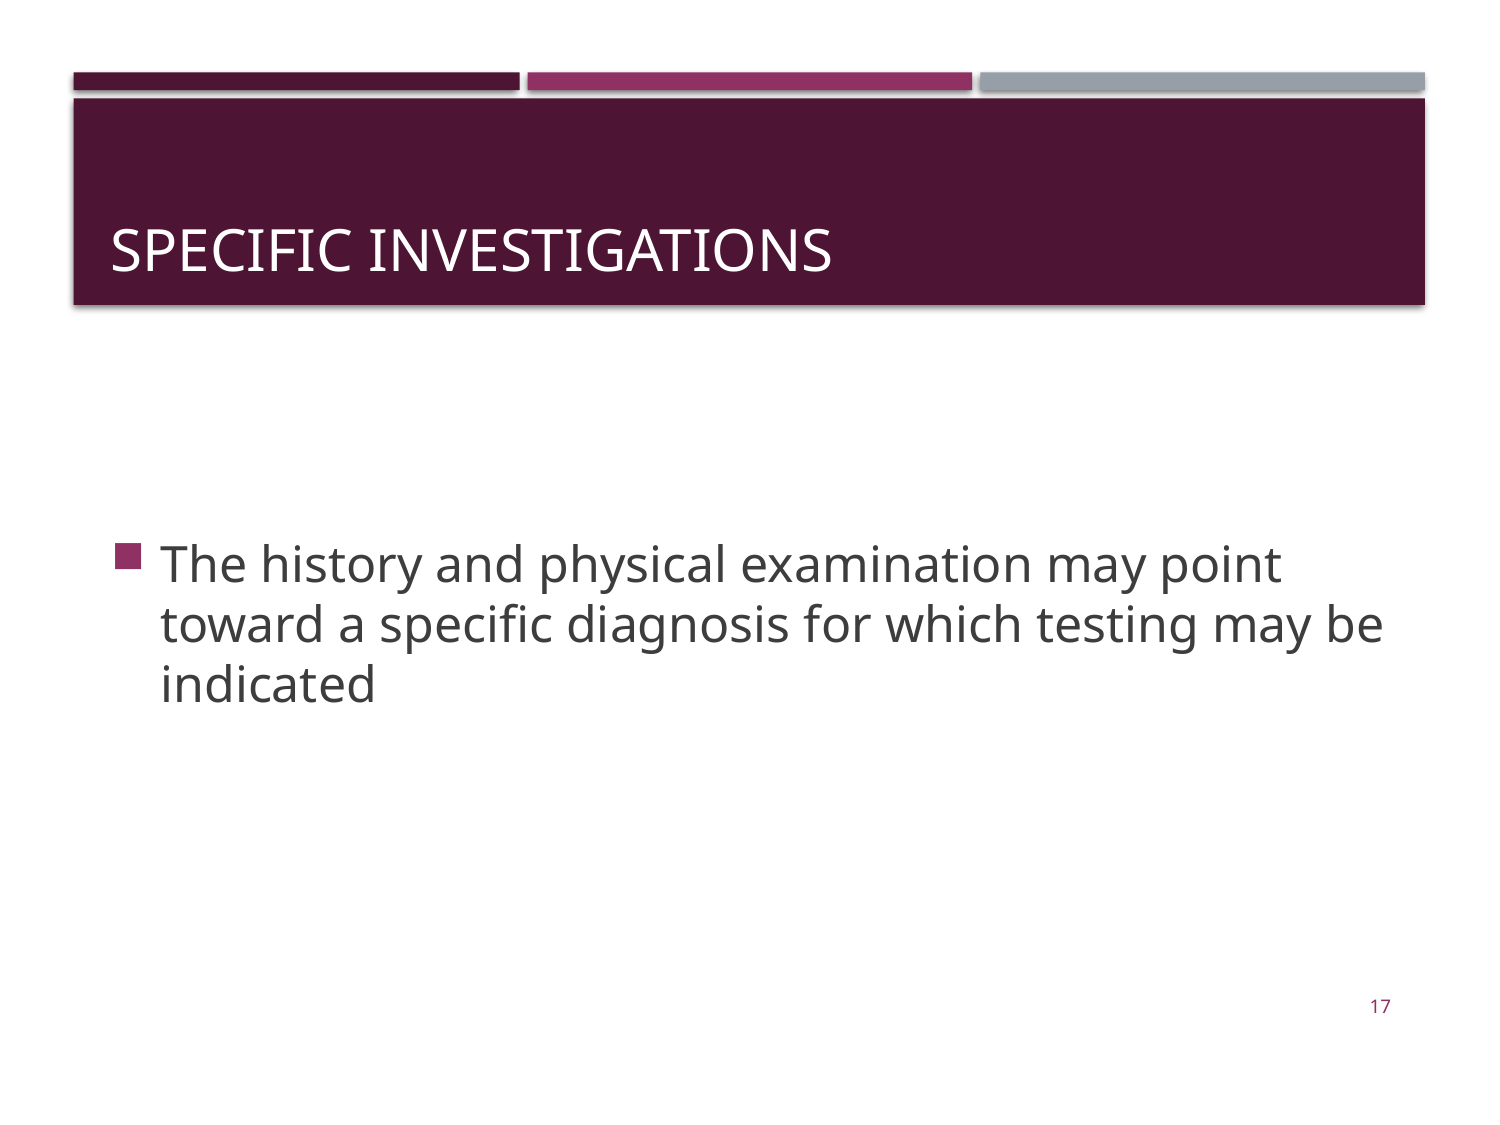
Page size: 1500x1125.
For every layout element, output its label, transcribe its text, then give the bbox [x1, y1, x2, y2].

title Specific investigations [95, 112, 1406, 291]
slide_number 17 [1279, 977, 1406, 1037]
list The history and physical examination may point toward a specific diagnosis for which testing may be indicated [95, 365, 1406, 962]
